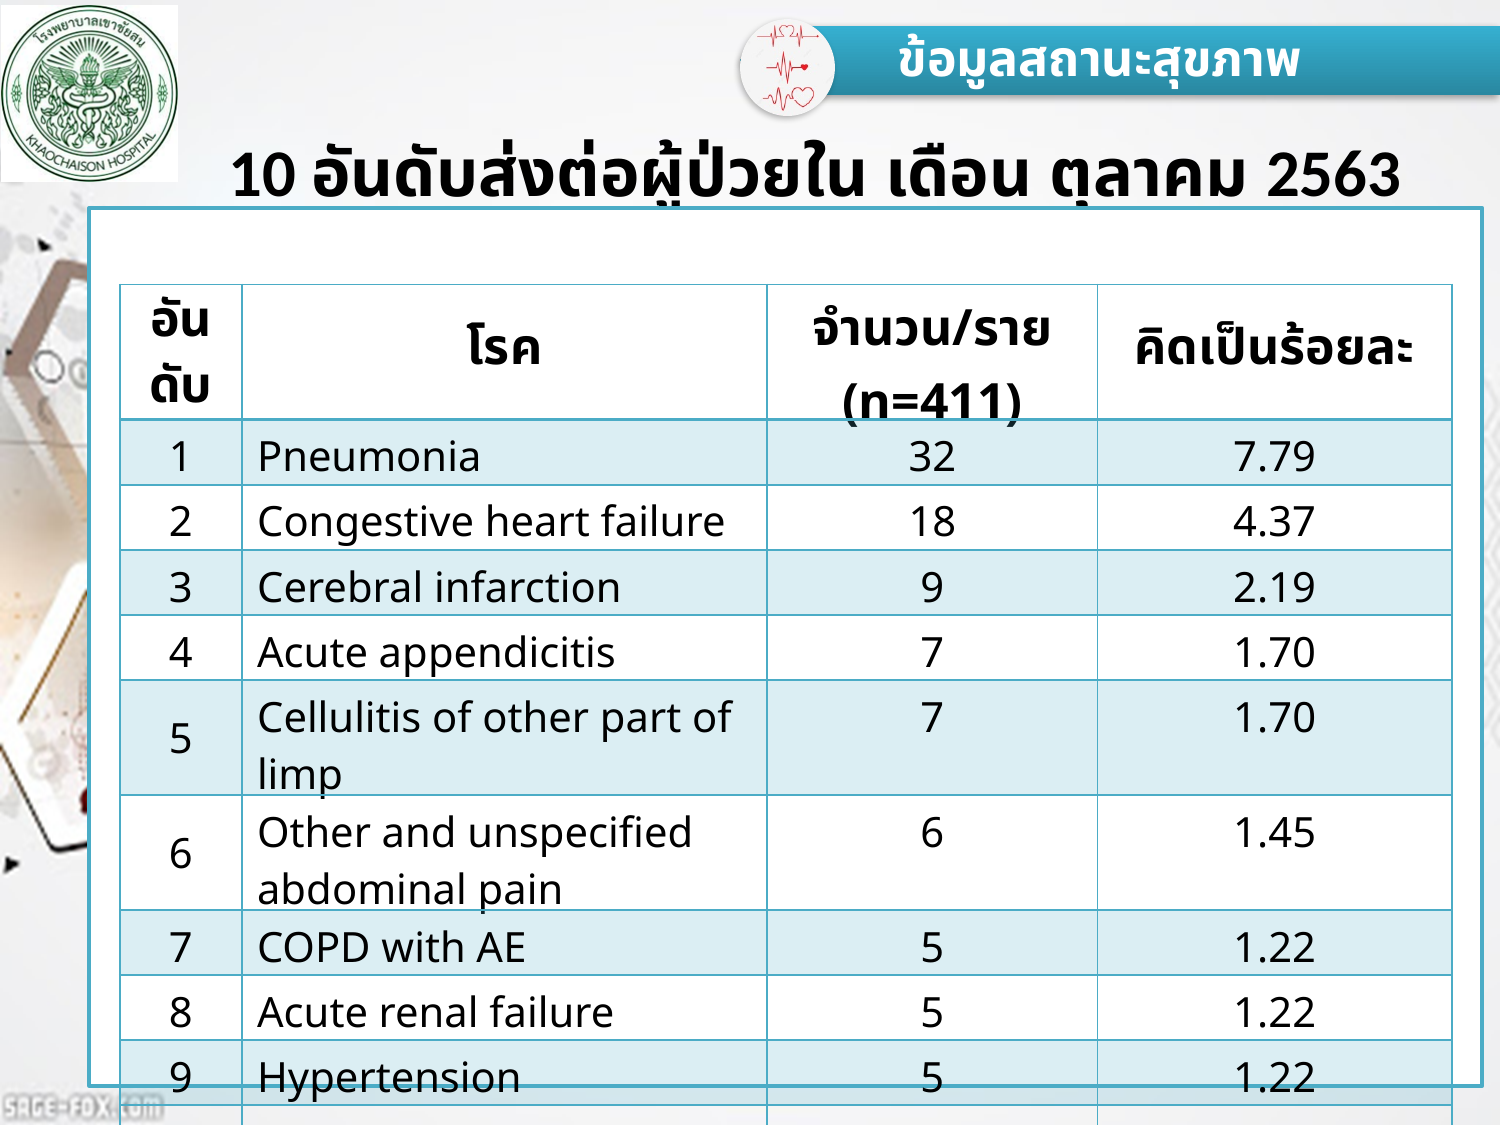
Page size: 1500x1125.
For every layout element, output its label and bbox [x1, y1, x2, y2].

picture [0, 0, 1500, 1125]
text_box [739, 18, 1500, 216]
